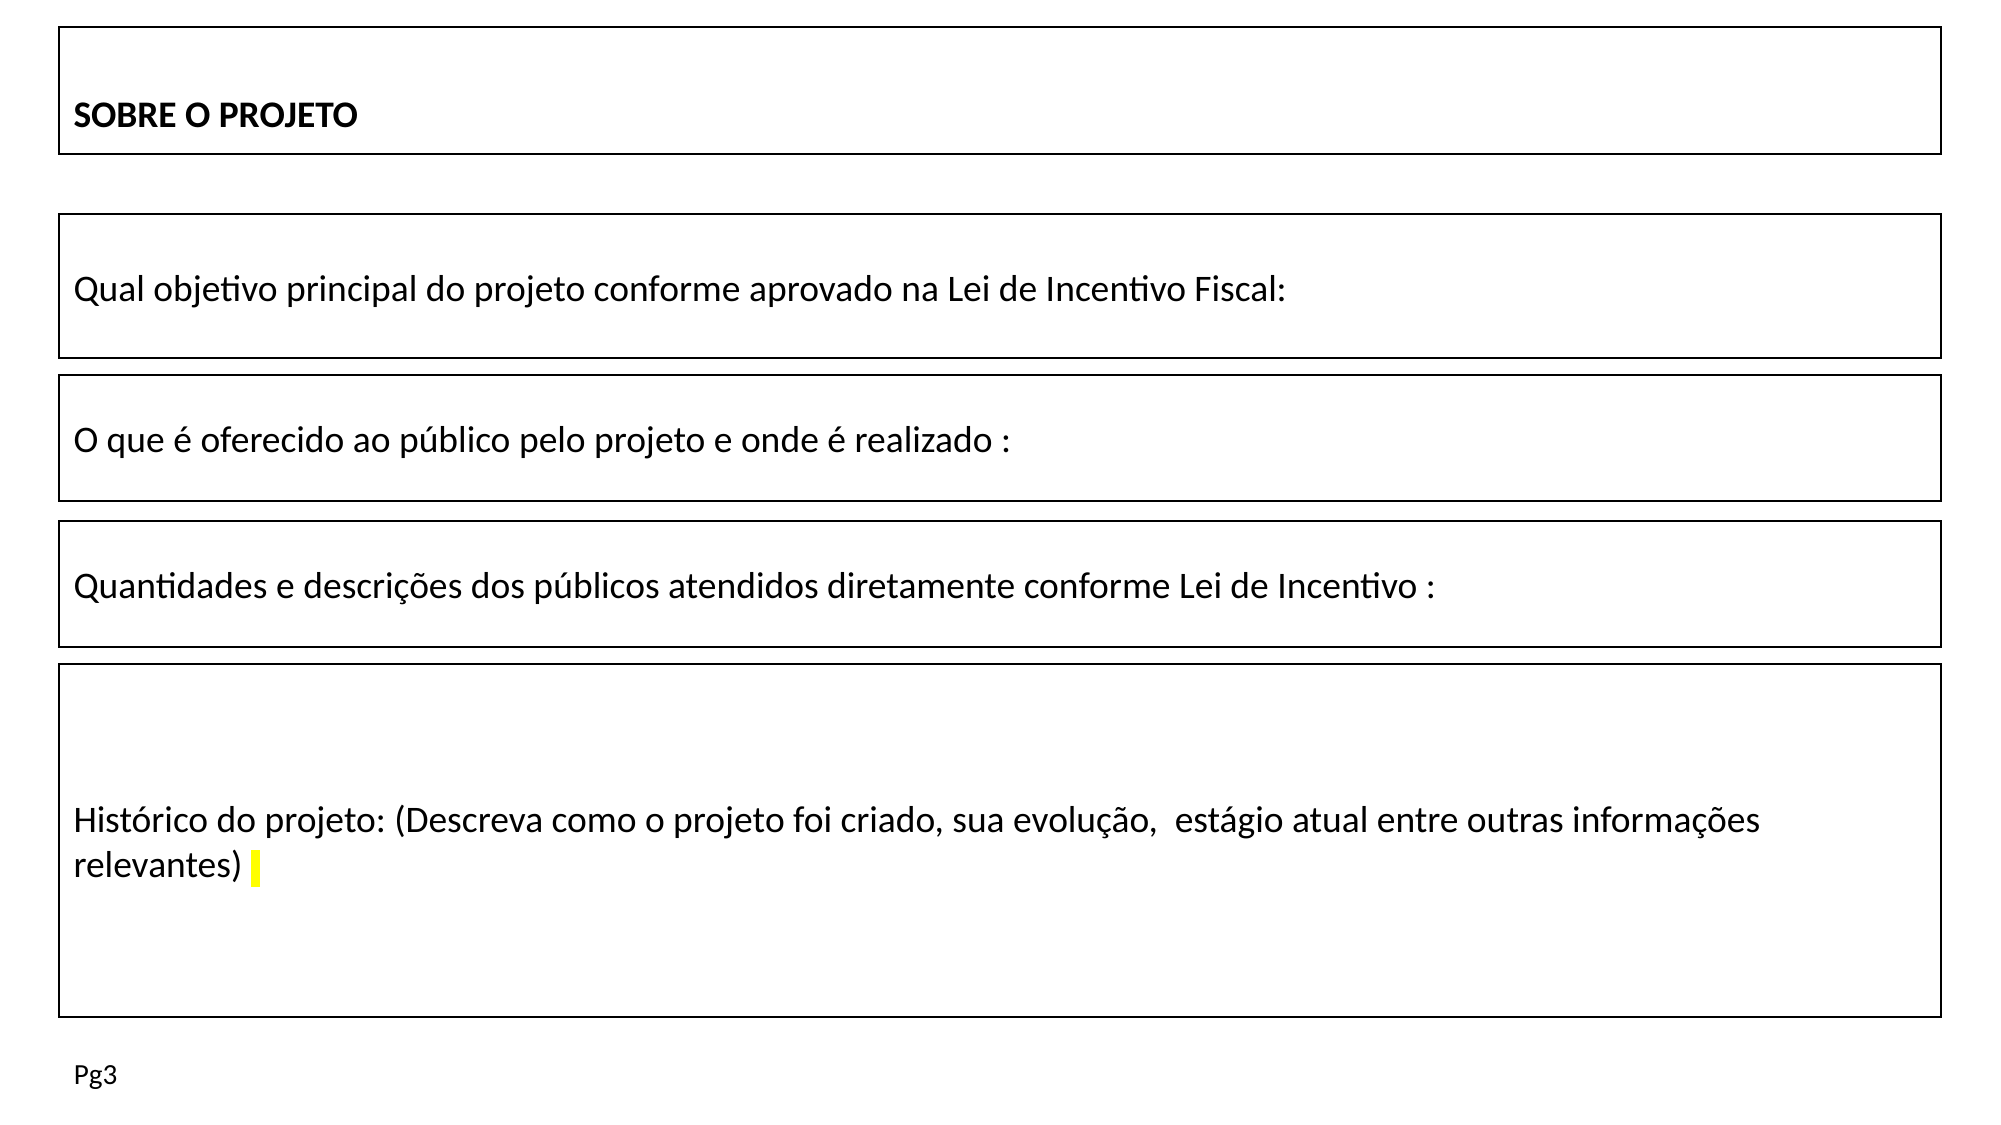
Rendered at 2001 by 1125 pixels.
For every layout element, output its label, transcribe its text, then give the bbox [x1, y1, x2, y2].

text_box Pg3 [59, 1047, 133, 1098]
text_box SOBRE O PROJETO [58, 26, 1942, 155]
text_box Quantidades e descrições dos públicos atendidos diretamente conforme Lei de Incentivo : [58, 520, 1942, 648]
text_box Histórico do projeto: (Descreva como o projeto foi criado, sua evolução, estágio atual entre outras informações relevantes) [58, 663, 1942, 1018]
text_box Qual objetivo principal do projeto conforme aprovado na Lei de Incentivo Fiscal: [58, 213, 1942, 359]
text_box O que é oferecido ao público pelo projeto e onde é realizado : [58, 374, 1942, 502]
